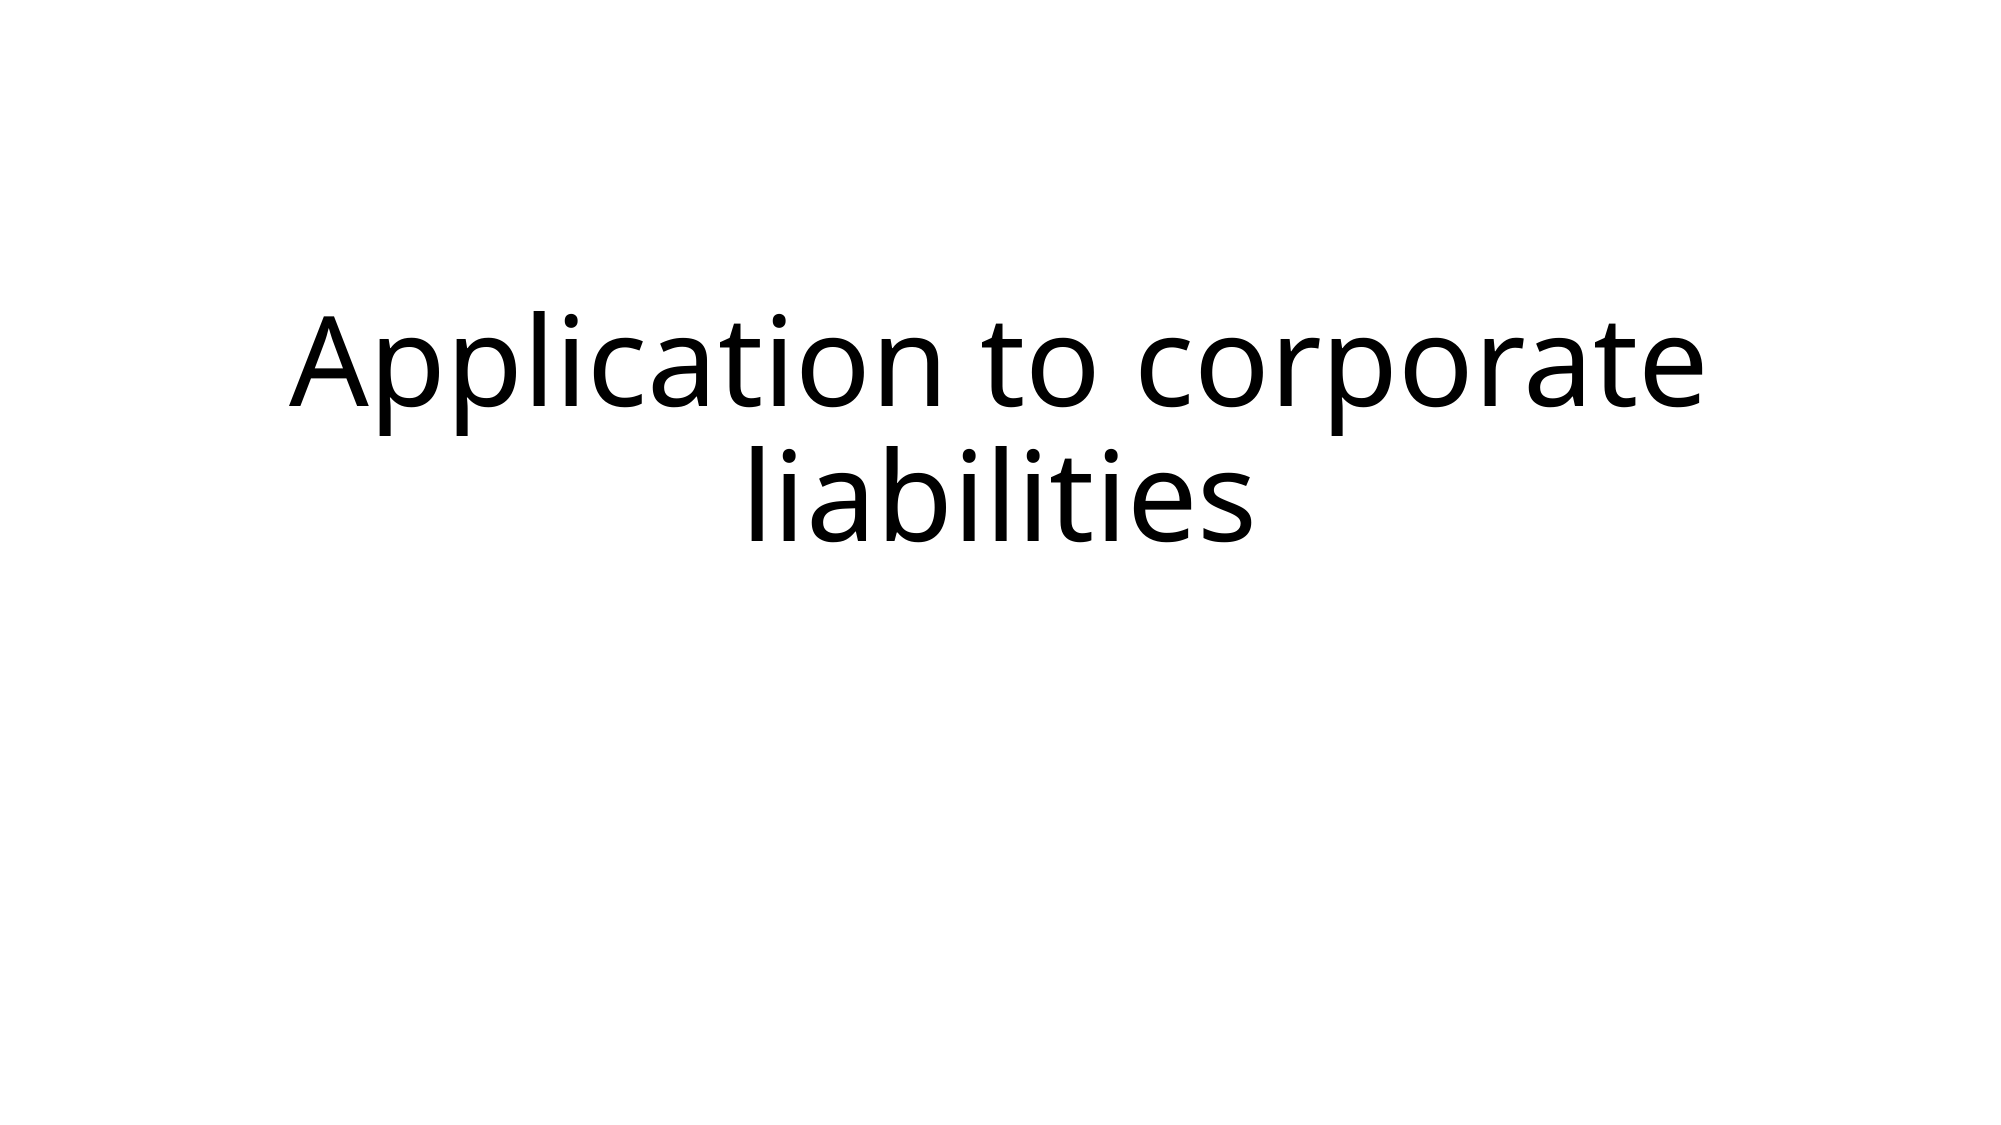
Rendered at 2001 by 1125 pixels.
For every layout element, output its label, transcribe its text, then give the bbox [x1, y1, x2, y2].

title Application to corporate liabilities [249, 184, 1750, 576]
